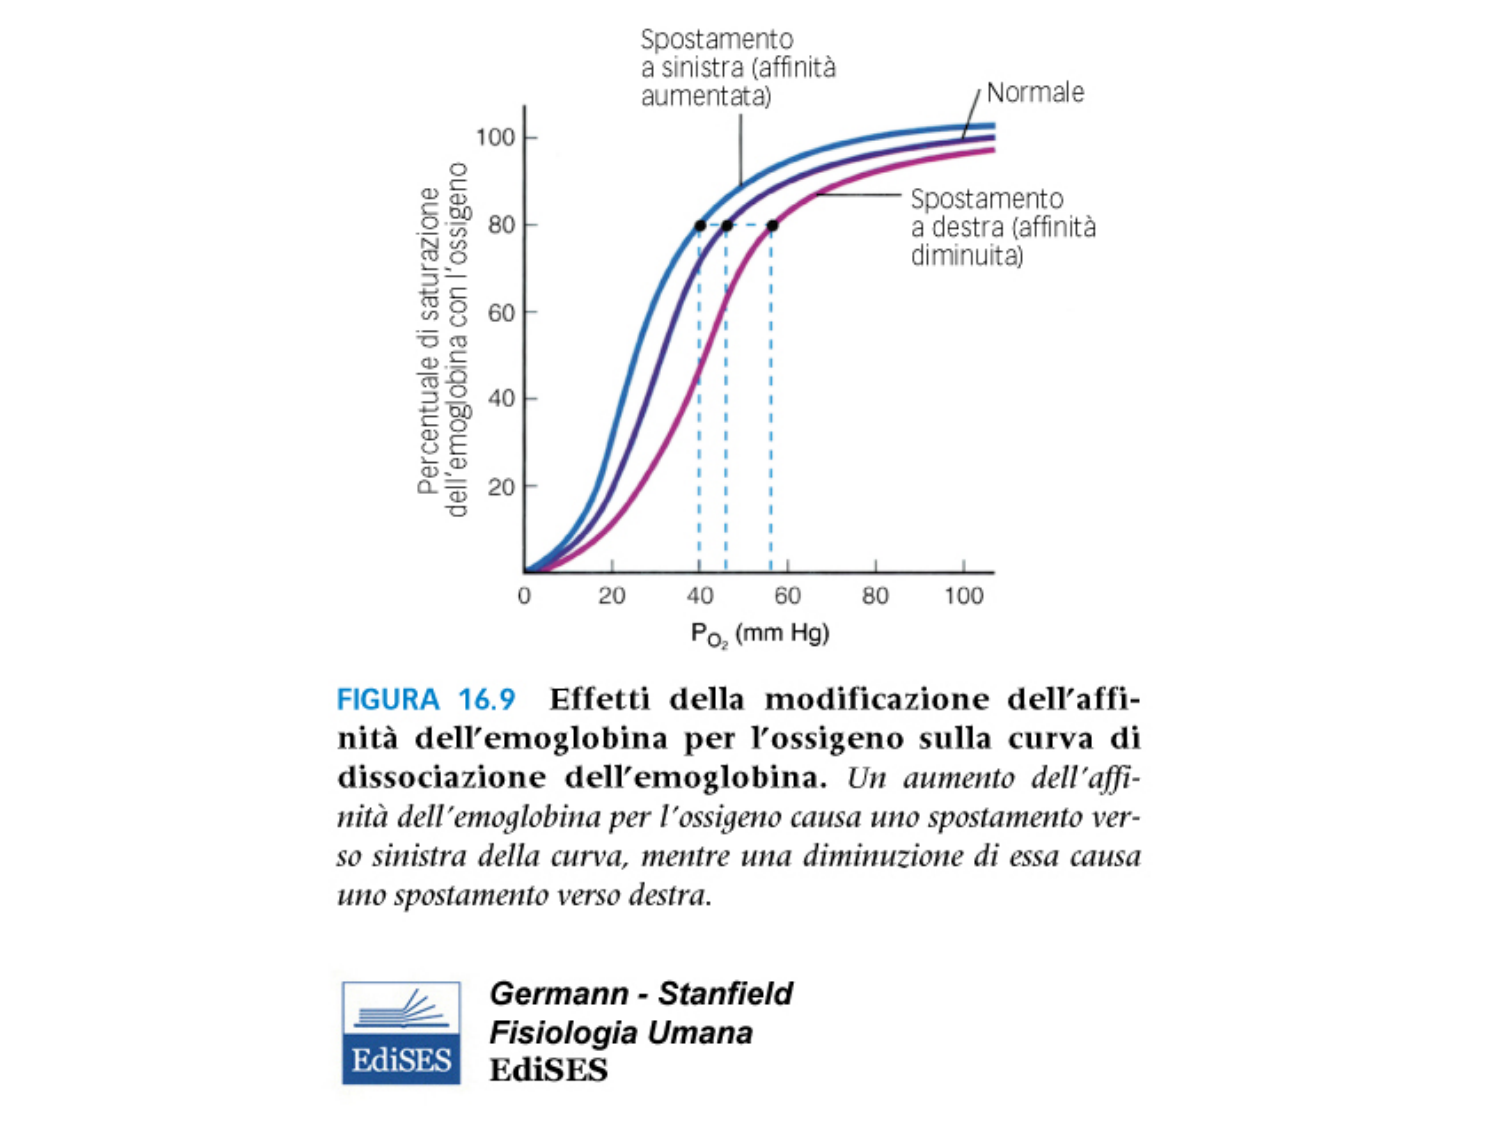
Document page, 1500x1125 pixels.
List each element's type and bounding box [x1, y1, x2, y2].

picture [315, 0, 1170, 1107]
